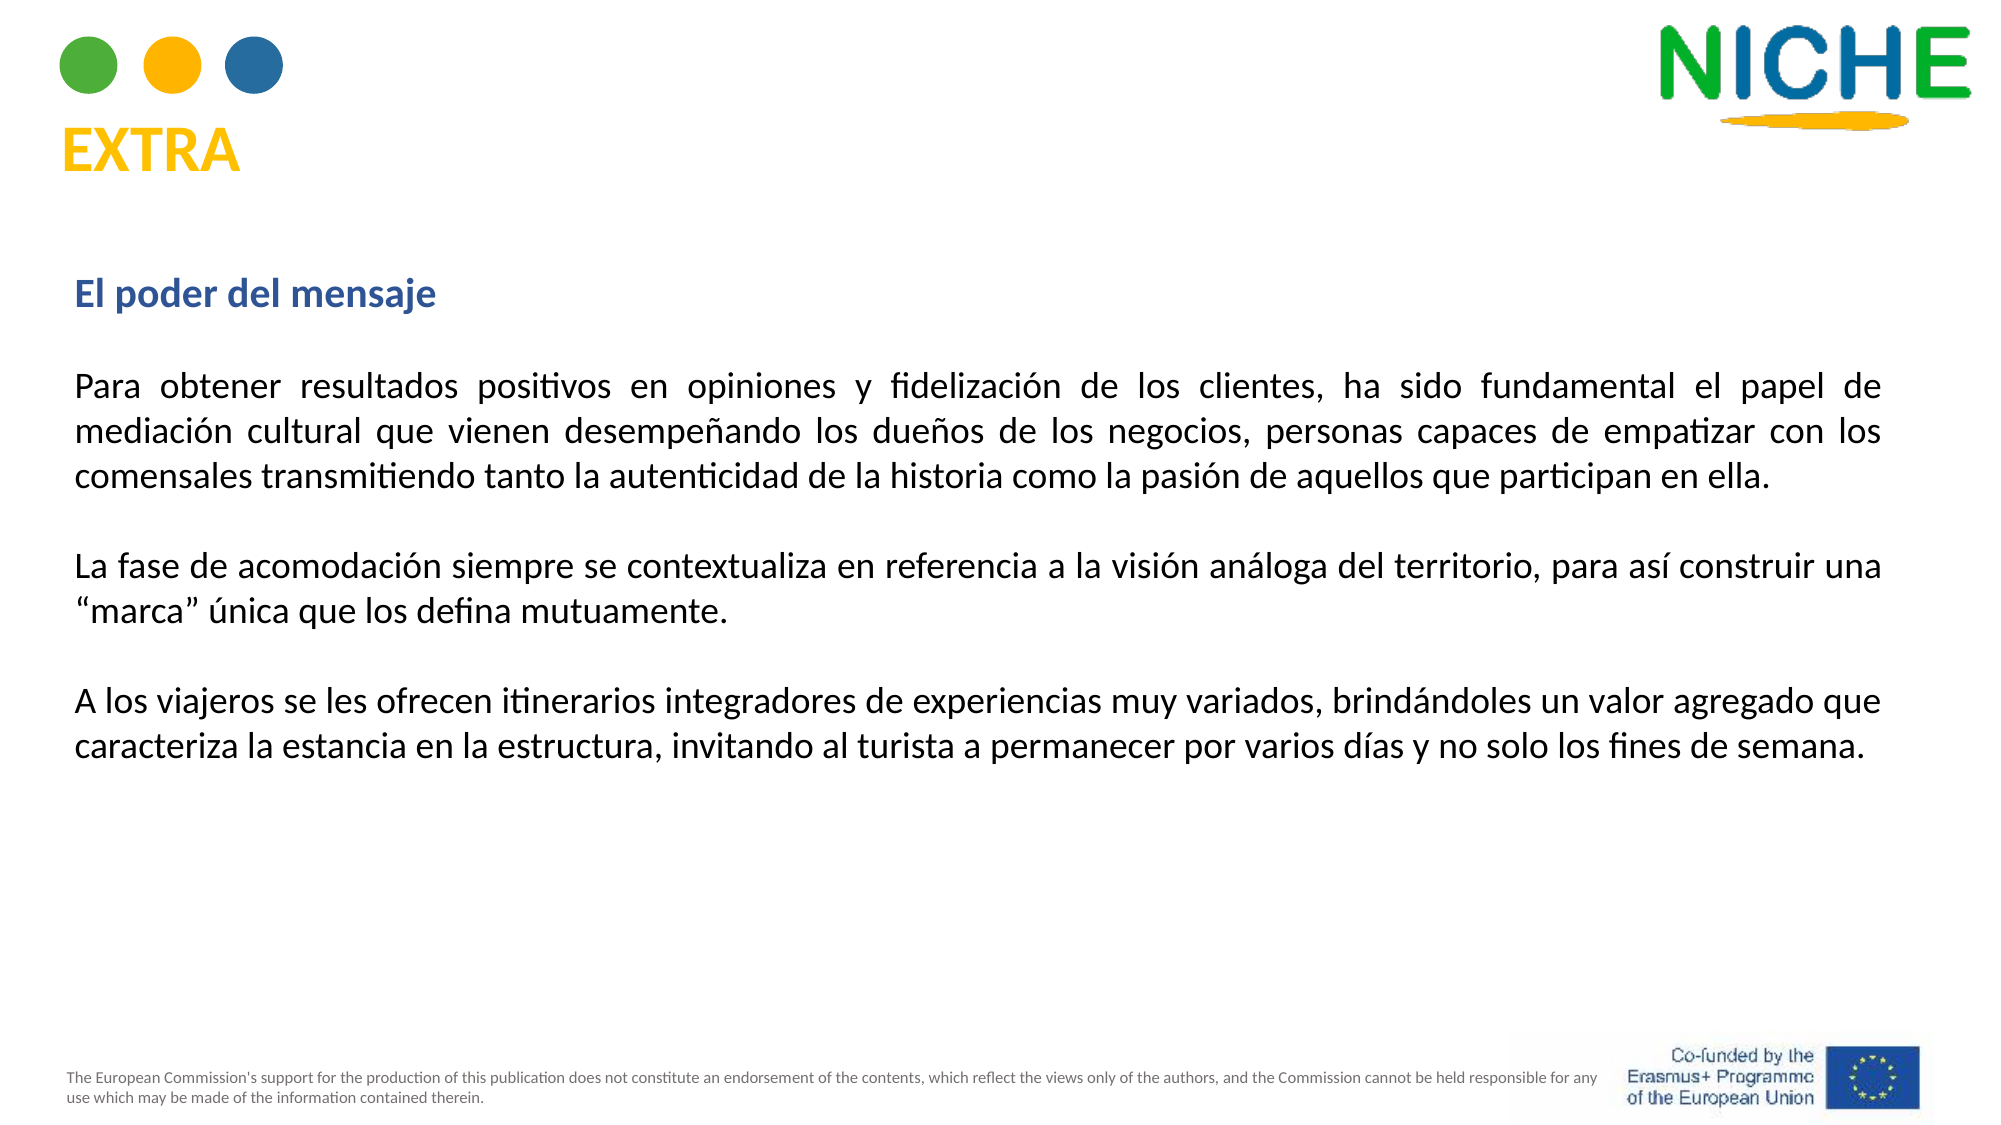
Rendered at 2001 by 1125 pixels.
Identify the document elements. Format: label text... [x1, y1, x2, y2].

text_box El poder del mensaje Para obtener resultados positivos en opiniones y fidelización de los clientes, ha sido fundamental el papel de mediación cultural que vienen desempeñando los dueños de los negocios, personas capaces de empatizar con los comensales transmitiendo tanto la autenticidad de la historia como la pasión de aquellos que participan en ella. La fase de acomodación siempre se contextualiza en referencia a la visión análoga del territorio, para así construir una “marca” única que los defina mutuamente. A los viajeros se les ofrecen itinerarios integradores de experiencias muy variados, brindándoles un valor agregado que caracteriza la estancia en la estructura, invitando al turista a permanecer por varios días y no solo los fines de semana. [59, 258, 1900, 774]
text_box The European Commission's support for the production of this publication does not constitute an endorsement of the contents, which reflect the views only of the authors, and the Commission cannot be held responsible for any use which may be made of the information contained therein. [51, 1059, 1504, 1115]
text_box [59, 36, 284, 94]
picture [1633, 0, 1998, 146]
text_box EXTRA [46, 96, 299, 192]
picture [1509, 1031, 1934, 1125]
